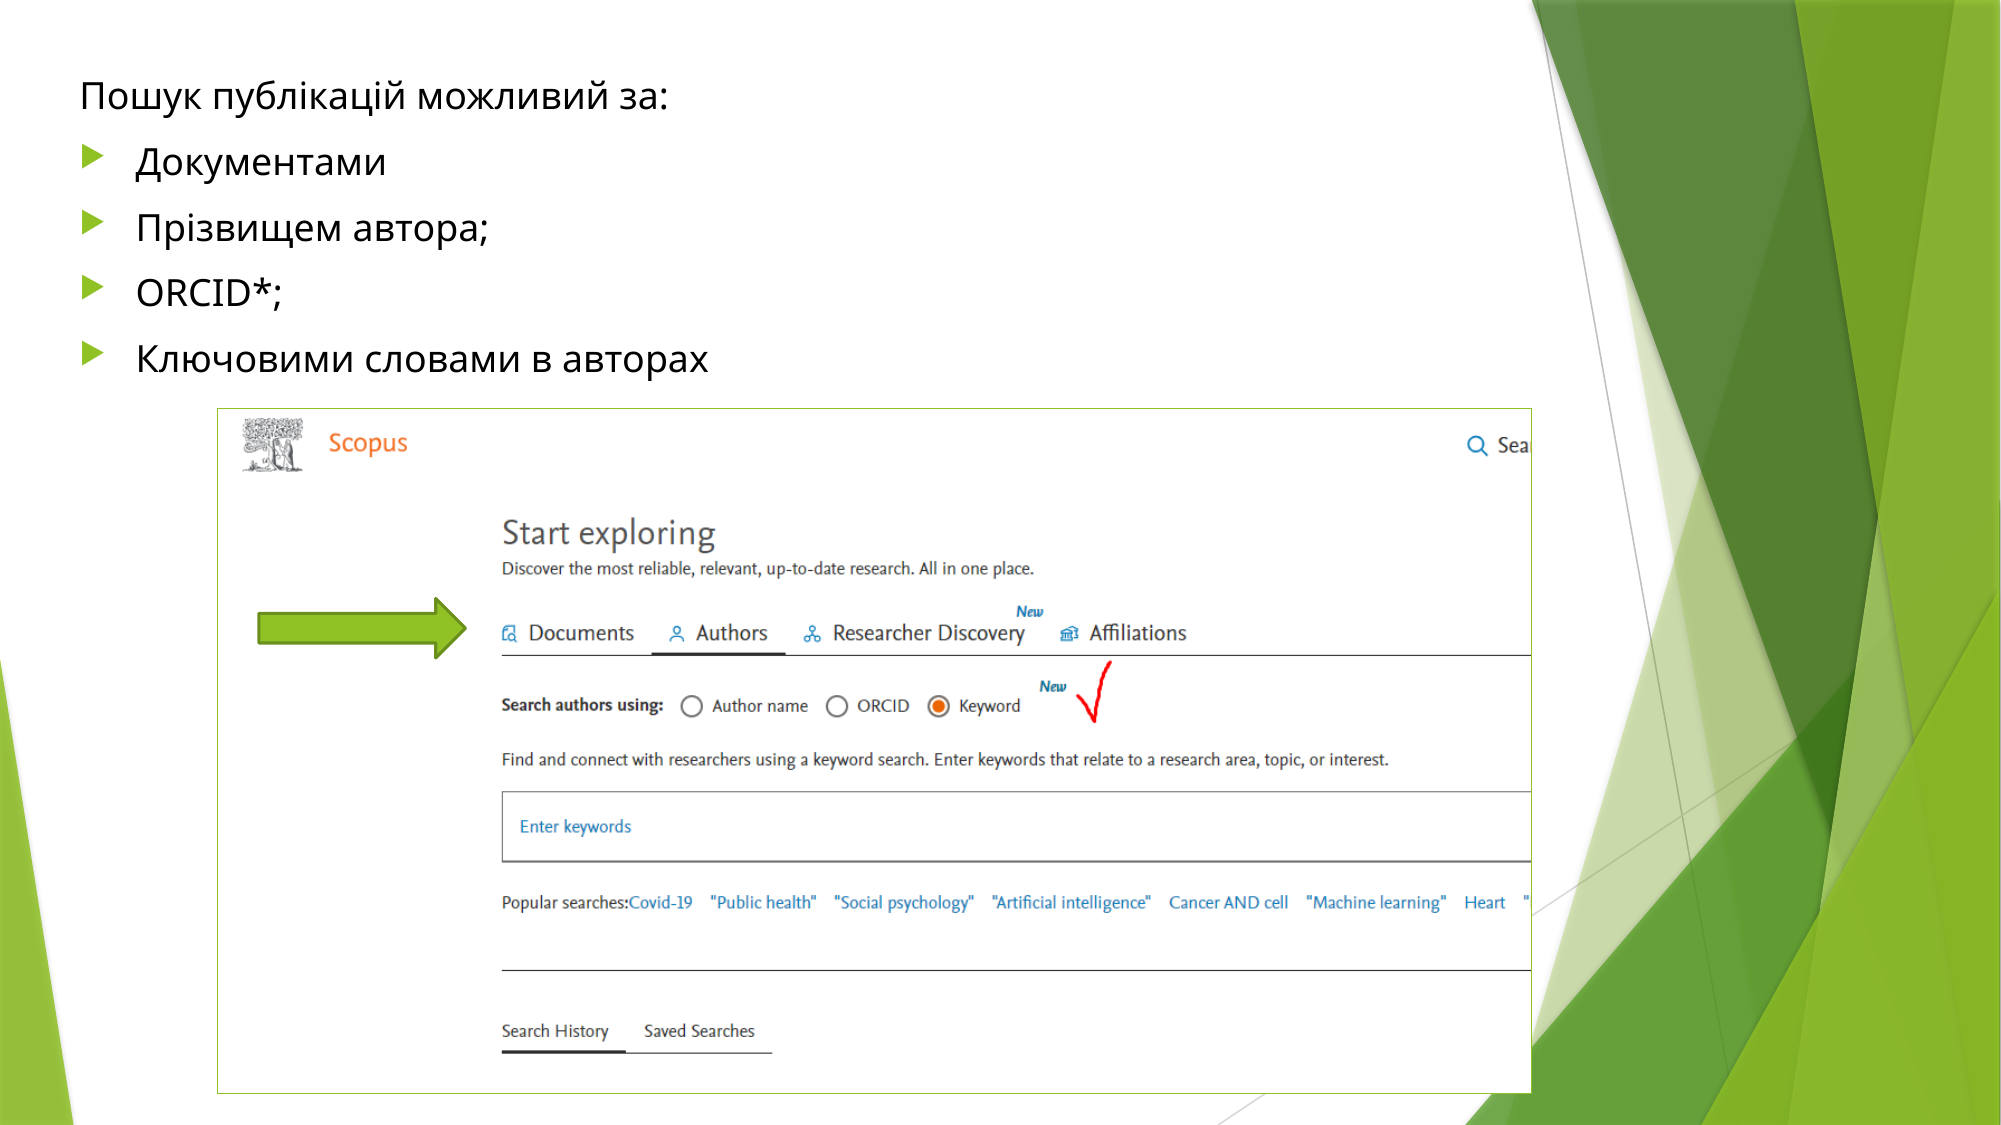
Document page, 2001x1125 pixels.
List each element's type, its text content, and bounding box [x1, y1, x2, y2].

picture [216, 407, 1532, 1095]
list Пошук публікацій можливий за: Документами Прізвищем автора; ORCID*; Ключовими словами в авторах [64, 64, 1475, 701]
